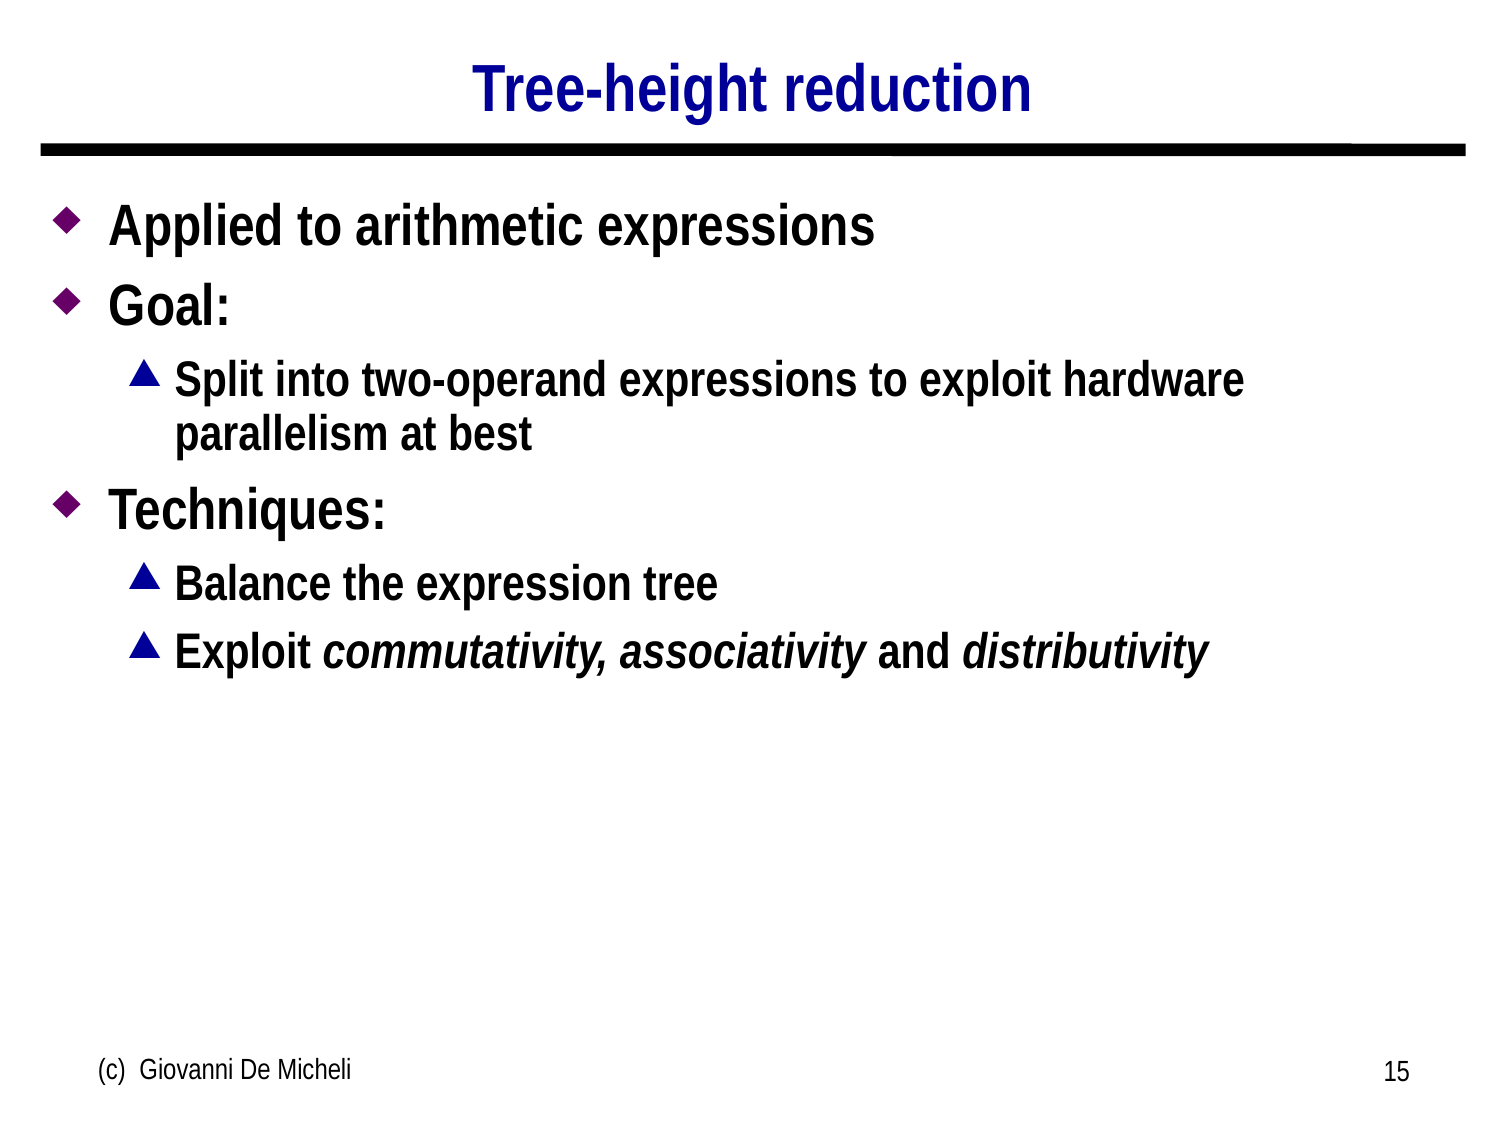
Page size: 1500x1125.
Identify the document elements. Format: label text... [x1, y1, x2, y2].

title Tree-height reduction [39, 33, 1467, 146]
slide_number 15 [1074, 1044, 1426, 1123]
footer (c) Giovanni De Micheli [0, 1042, 463, 1122]
list Applied to arithmetic expressions Goal: Split into two-operand expressions to exploit hardware parallelism at best Techniques: Balance the expression tree Exploit commutativity, associativity and distributivity [37, 187, 1465, 1042]
